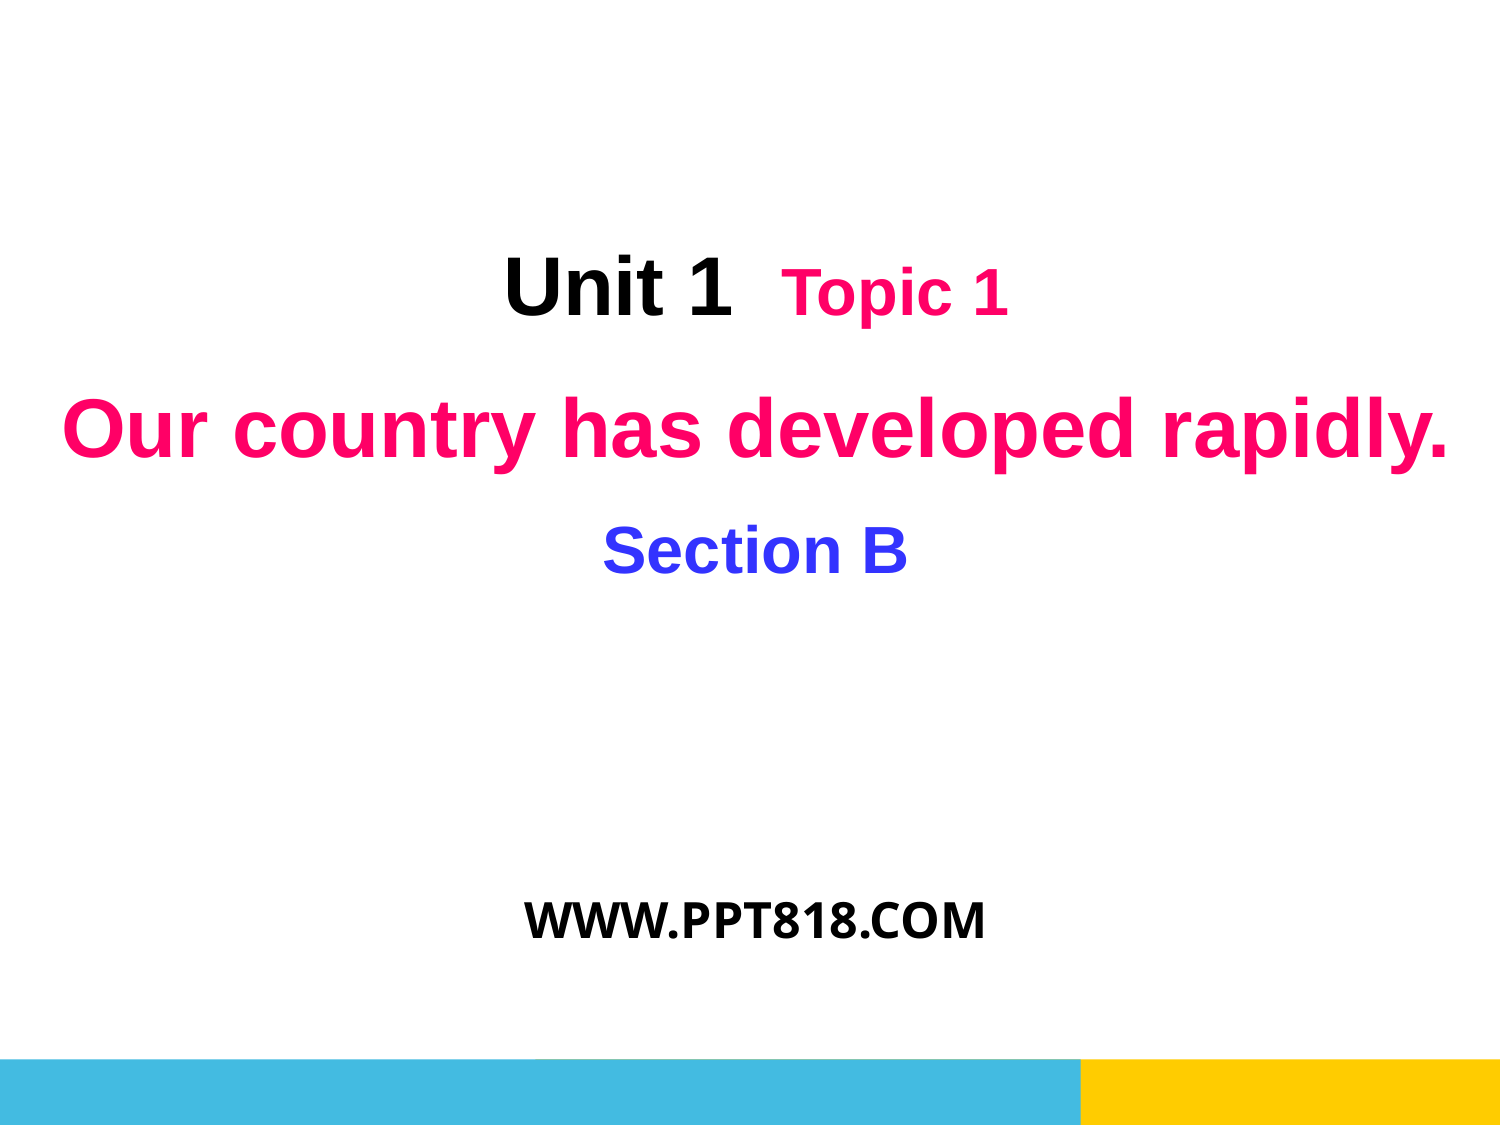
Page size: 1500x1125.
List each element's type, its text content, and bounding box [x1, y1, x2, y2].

text_box Unit 1 Topic 1 Our country has developed rapidly. Section B [37, 224, 1475, 595]
text_box WWW.PPT818.COM [453, 875, 1059, 956]
